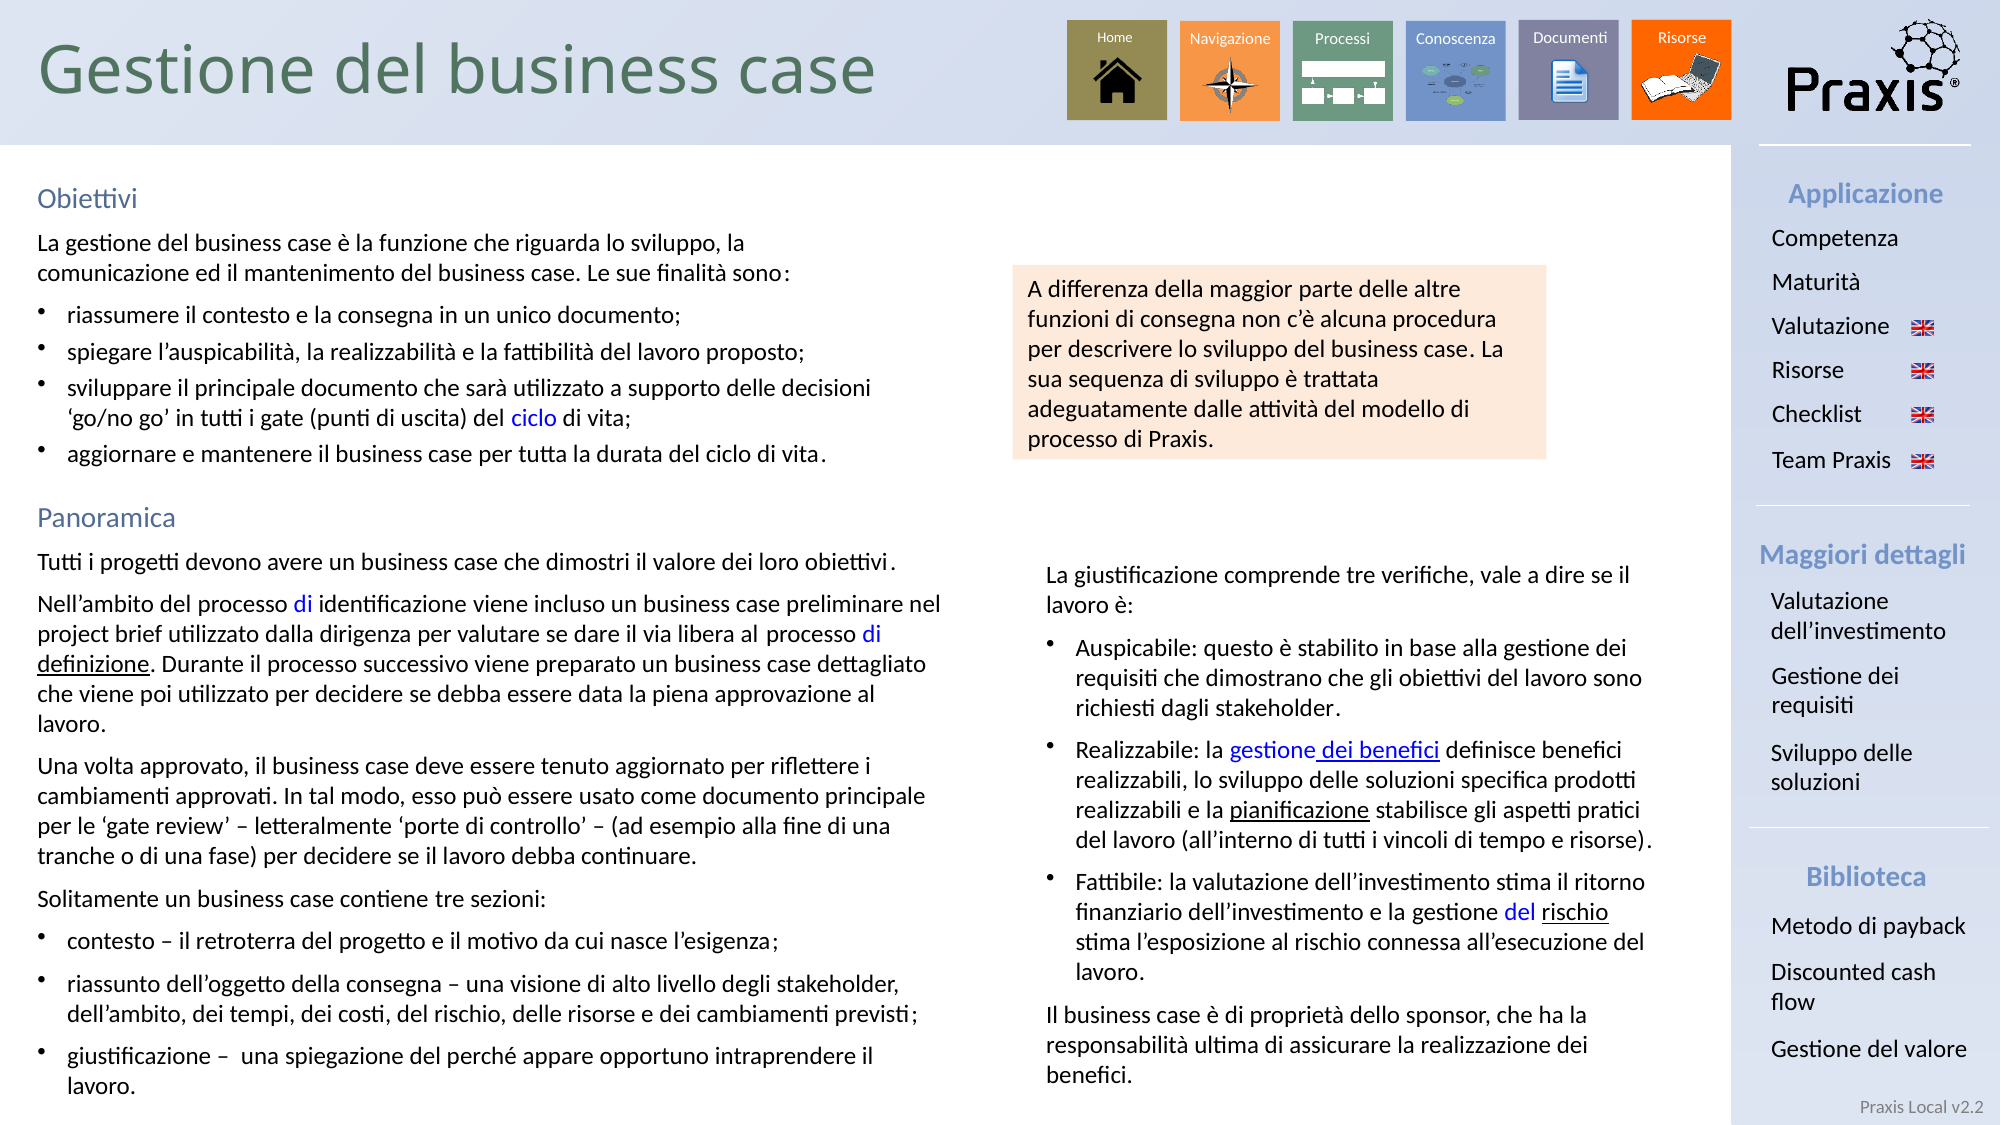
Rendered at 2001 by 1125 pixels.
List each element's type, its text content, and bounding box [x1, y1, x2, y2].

text_box [1766, 15, 1968, 128]
text_box Applicazione [1735, 166, 1997, 217]
picture [1202, 57, 1258, 113]
text_box Metodo di payback [1756, 902, 1992, 947]
text_box Team Praxis [1757, 436, 1907, 482]
picture [1911, 453, 1935, 470]
text_box Checklist [1757, 389, 1877, 435]
text_box Maggiori dettagli [1732, 528, 1993, 579]
text_box Maturità [1757, 258, 1876, 303]
text_box La giustificazione comprende tre verifiche, vale a dire se il lavoro è: Auspicabile: questo è stabilito in base alla gestione dei requisiti che dimostrano che gli obiettivi del lavoro sono richiesti dagli stakeholder. Realizzabile: la gestione dei benefici definisce benefici realizzabili, lo sviluppo delle soluzioni specifica prodotti realizzabili e la pianificazione stabilisce gli aspetti pratici del lavoro (all’interno di tutti i vincoli di tempo e risorse). Fattibile: la valutazione dell’investimento stima il ritorno finanziario dell’investimento e la gestione del rischio stima l’esposizione al rischio connessa all’esecuzione del lavoro. Il business case è di proprietà dello sponsor, che ha la responsabilità ultima di assicurare la realizzazione dei benefici. [1031, 551, 1681, 1096]
picture [1302, 61, 1385, 104]
text_box A differenza della maggior parte delle altre funzioni di consegna non c’è alcuna procedura per descrivere lo sviluppo del business case. La sua sequenza di sviluppo è trattata adeguatamente dalle attività del modello di processo di Praxis. [1012, 264, 1547, 460]
text_box Gestione del valore [1756, 1025, 1992, 1070]
text_box Biblioteca [1733, 849, 2000, 900]
picture [1639, 53, 1721, 104]
title Gestione del business case [22, 3, 1138, 140]
text_box Risorse [1757, 346, 1860, 391]
text_box Obiettivi La gestione del business case è la funzione che riguarda lo sviluppo, la comunicazione ed il mantenimento del business case. Le sue finalità sono: riassumere il contesto e la consegna in un unico documento; spiegare l’auspicabilità, la realizzabilità e la fattibilità del lavoro proposto; sviluppare il principale documento che sarà utilizzato a supporto delle decisioni ‘go/no go’ in tutti i gate (punti di uscita) del ciclo di vita; aggiornare e mantenere il business case per tutta la durata del ciclo di vita. [22, 171, 896, 490]
text_box Discounted cash flow [1756, 947, 1992, 1023]
text_box Competenza [1757, 217, 1915, 260]
text_box Panoramica Tutti i progetti devono avere un business case che dimostri il valore dei loro obiettivi. Nell’ambito del processo di identificazione viene incluso un business case preliminare nel project brief utilizzato dalla dirigenza per valutare se dare il via libera al processo di definizione. Durante il processo successivo viene preparato un business case dettagliato che viene poi utilizzato per decidere se debba essere data la piena approvazione al lavoro. Una volta approvato, il business case deve essere tenuto aggiornato per riflettere i cambiamenti approvati. In tal modo, esso può essere usato come documento principale per le ‘gate review’ – letteralmente ‘porte di controllo’ – (ad esempio alla fine di una tranche o di una fase) per decidere se il lavoro debba continuare. Solitamente un business case contiene tre sezioni: contesto – il retroterra del progetto e il motivo da cui nasce l’esigenza; riassunto dell’oggetto della consegna – una visione di alto livello degli stakeholder, dell’ambito, dei tempi, dei costi, del rischio, delle risorse e dei cambiamenti previsti; giustificazione – una spiegazione del perché appare opportuno intraprendere il lavoro. [22, 490, 963, 1107]
picture [1138, 57, 1142, 103]
picture [1911, 363, 1935, 379]
text_box Sviluppo delle soluzioni [1756, 728, 2000, 804]
picture [1911, 407, 1935, 423]
picture [1911, 320, 1935, 336]
text_box Gestione dei requisiti [1756, 651, 2000, 727]
text_box Valutazione [1756, 302, 1906, 347]
picture [1422, 61, 1490, 105]
text_box Valutazione dell’investimento [1756, 577, 2000, 651]
picture [1544, 55, 1596, 107]
